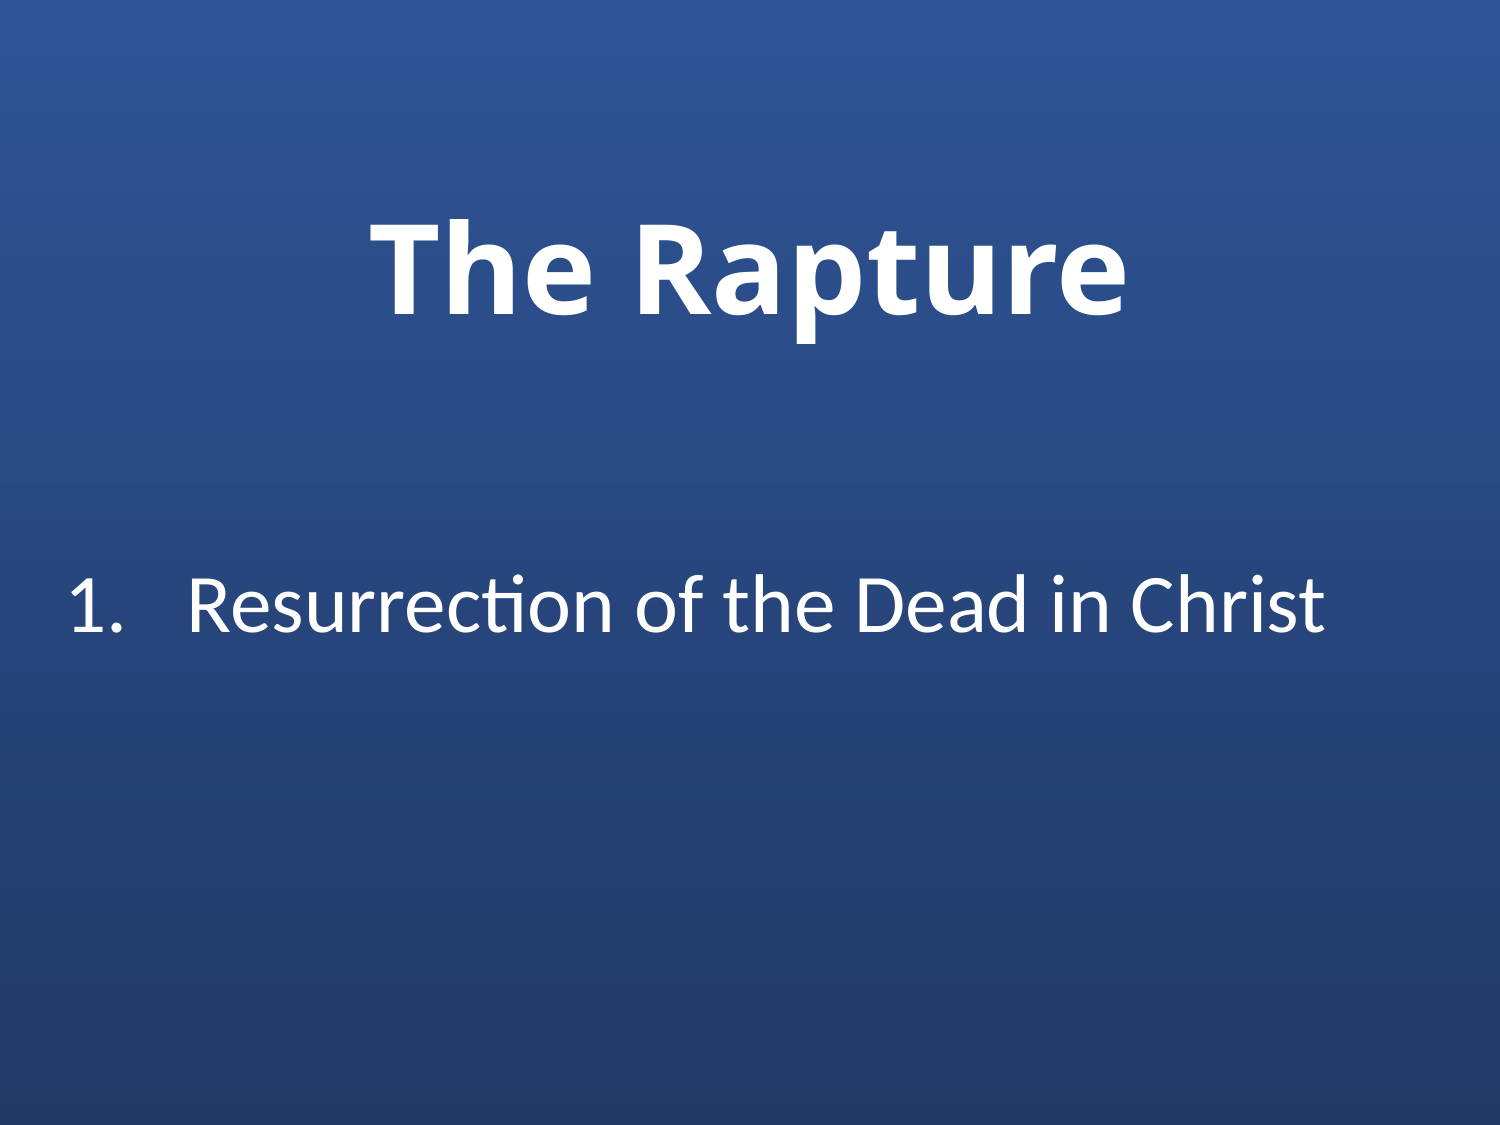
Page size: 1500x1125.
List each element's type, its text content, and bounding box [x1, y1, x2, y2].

title The Rapture [112, 76, 1388, 350]
subtitle Resurrection of the Dead in Christ [49, 553, 1467, 1094]
